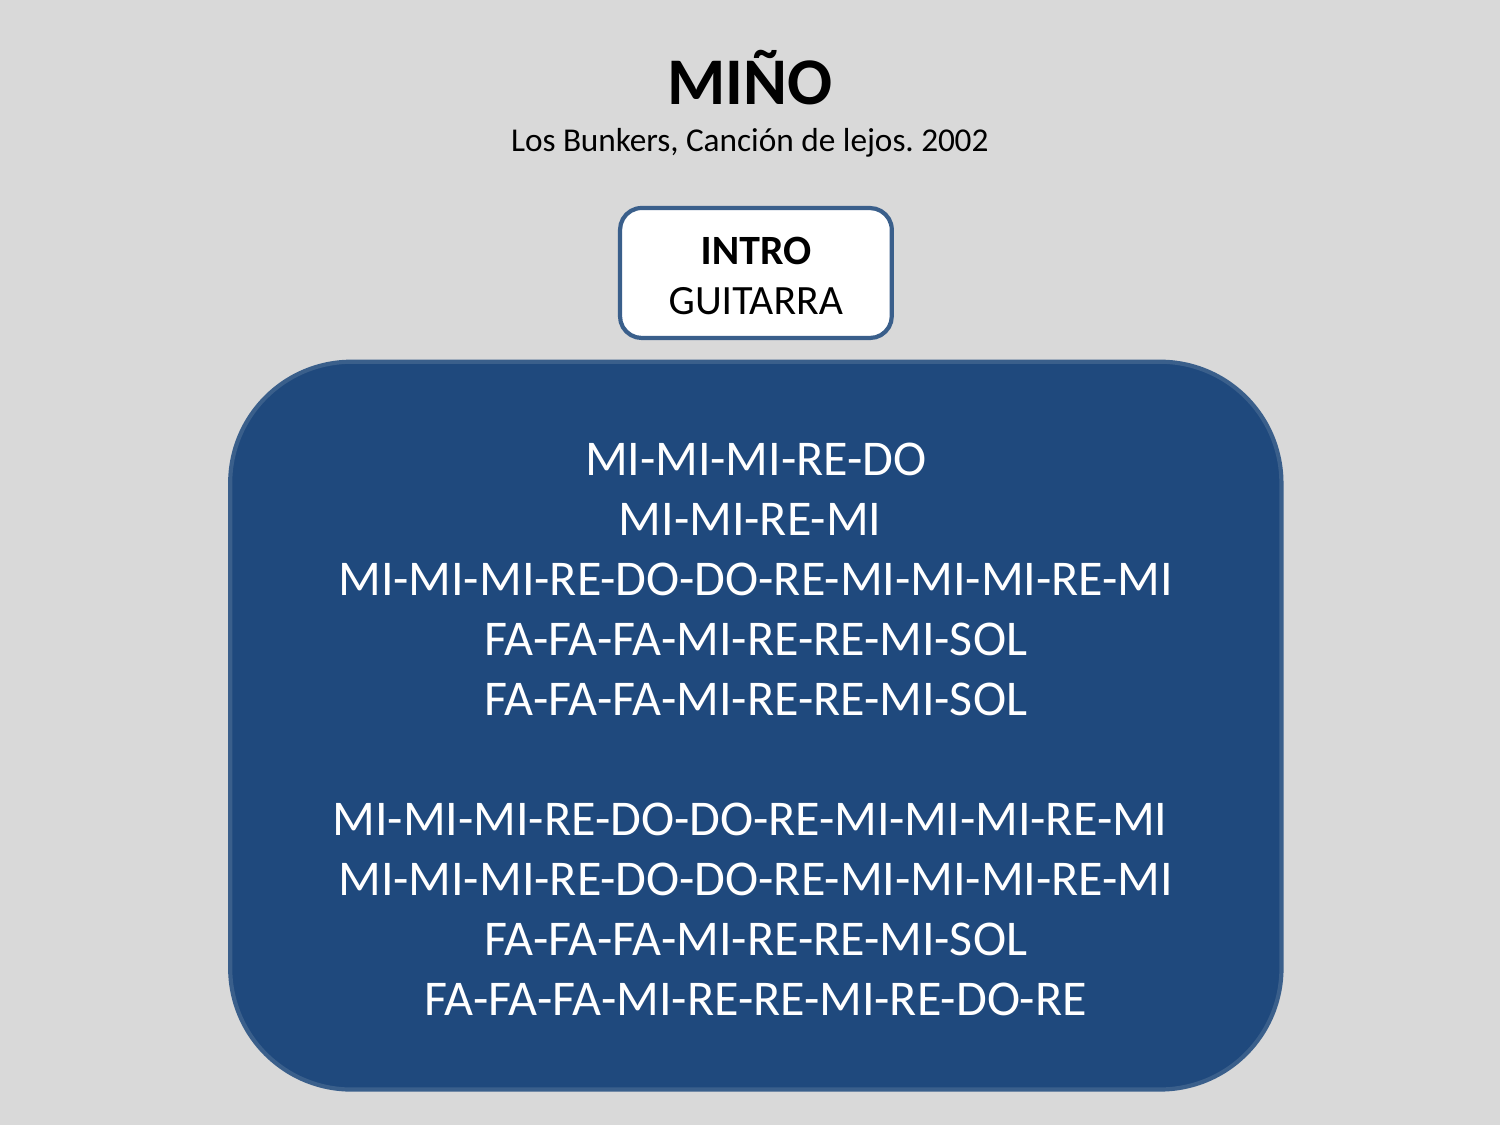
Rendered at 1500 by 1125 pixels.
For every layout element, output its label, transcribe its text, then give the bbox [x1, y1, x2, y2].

text_box MIÑO Los Bunkers, Canción de lejos. 2002 [159, 30, 1341, 166]
text_box MI-MI-MI-RE-DO MI-MI-RE-MI MI-MI-MI-RE-DO-DO-RE-MI-MI-MI-RE-MI FA-FA-FA-MI-RE-RE-MI-SOL FA-FA-FA-MI-RE-RE-MI-SOL MI-MI-MI-RE-DO-DO-RE-MI-MI-MI-RE-MI MI-MI-MI-RE-DO-DO-RE-MI-MI-MI-RE-MI FA-FA-FA-MI-RE-RE-MI-SOL FA-FA-FA-MI-RE-RE-MI-RE-DO-RE [228, 359, 1284, 1092]
text_box INTRO GUITARRA [617, 205, 894, 341]
